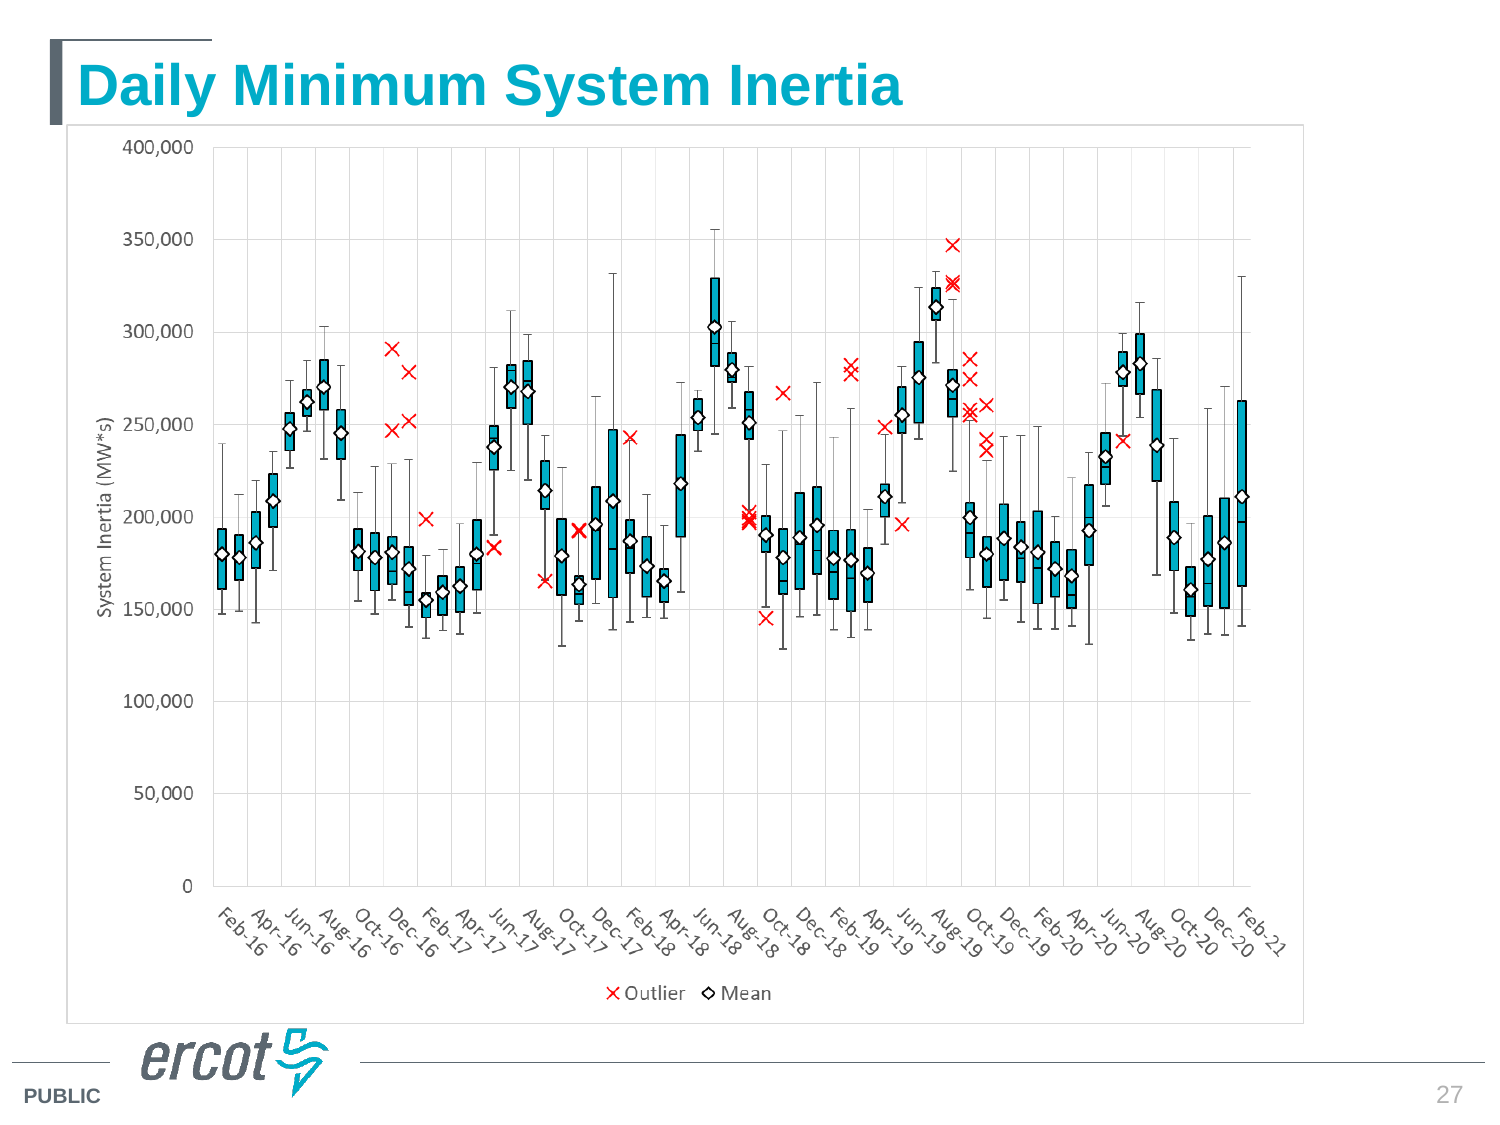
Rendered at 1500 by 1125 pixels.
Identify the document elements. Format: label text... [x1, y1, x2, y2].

slide_number 27 [1412, 1076, 1488, 1112]
picture [65, 124, 1304, 1100]
title Daily Minimum System Inertia [62, 39, 1450, 125]
